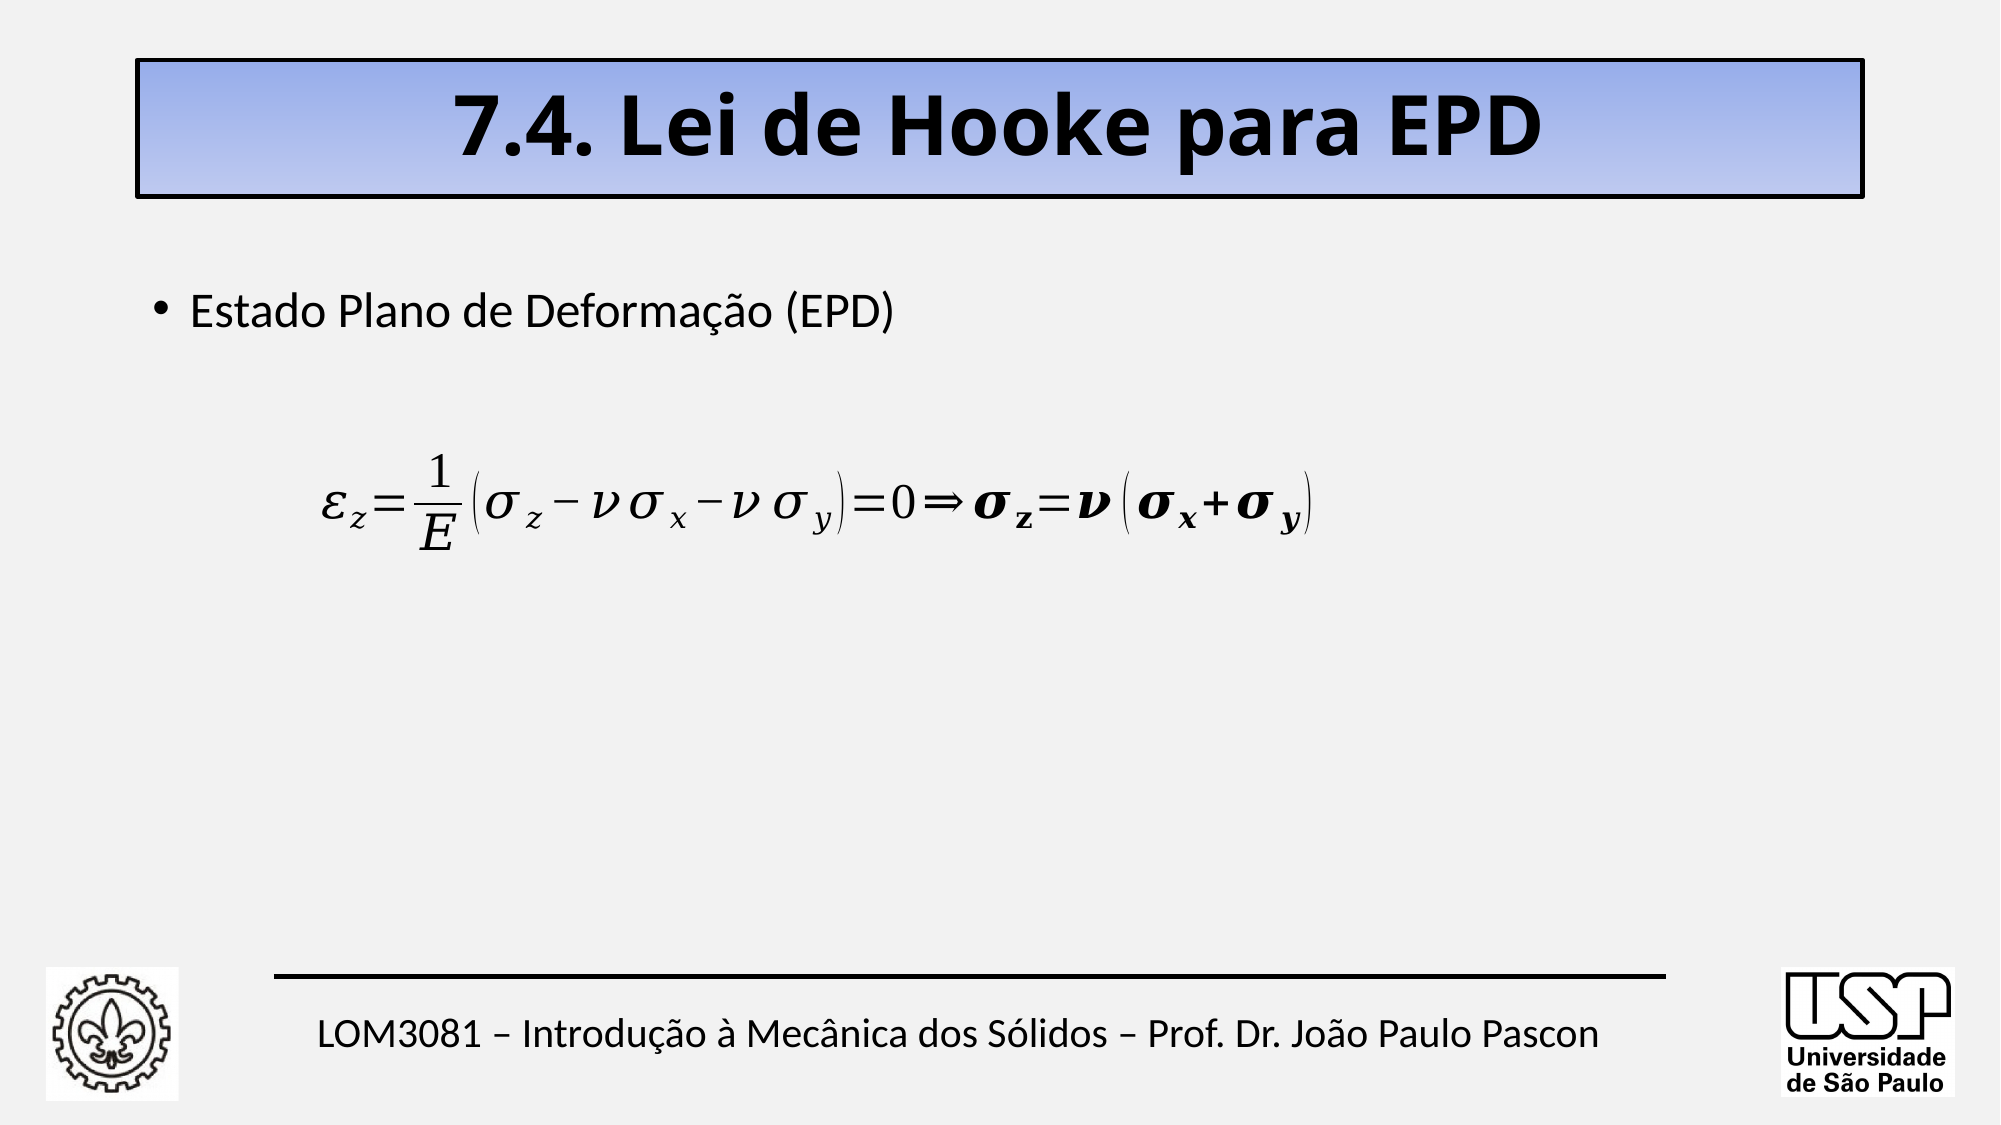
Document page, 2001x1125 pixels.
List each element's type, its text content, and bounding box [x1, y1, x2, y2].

picture [45, 967, 179, 1101]
title 7.4. Lei de Hooke para EPD [137, 59, 1863, 197]
text_box LOM3081 – Introdução à Mecânica dos Sólidos – Prof. Dr. João Paulo Pascon [202, 998, 1716, 1064]
picture [1781, 967, 1955, 1097]
list Estado Plano de Deformação (EPD) [137, 239, 1863, 944]
